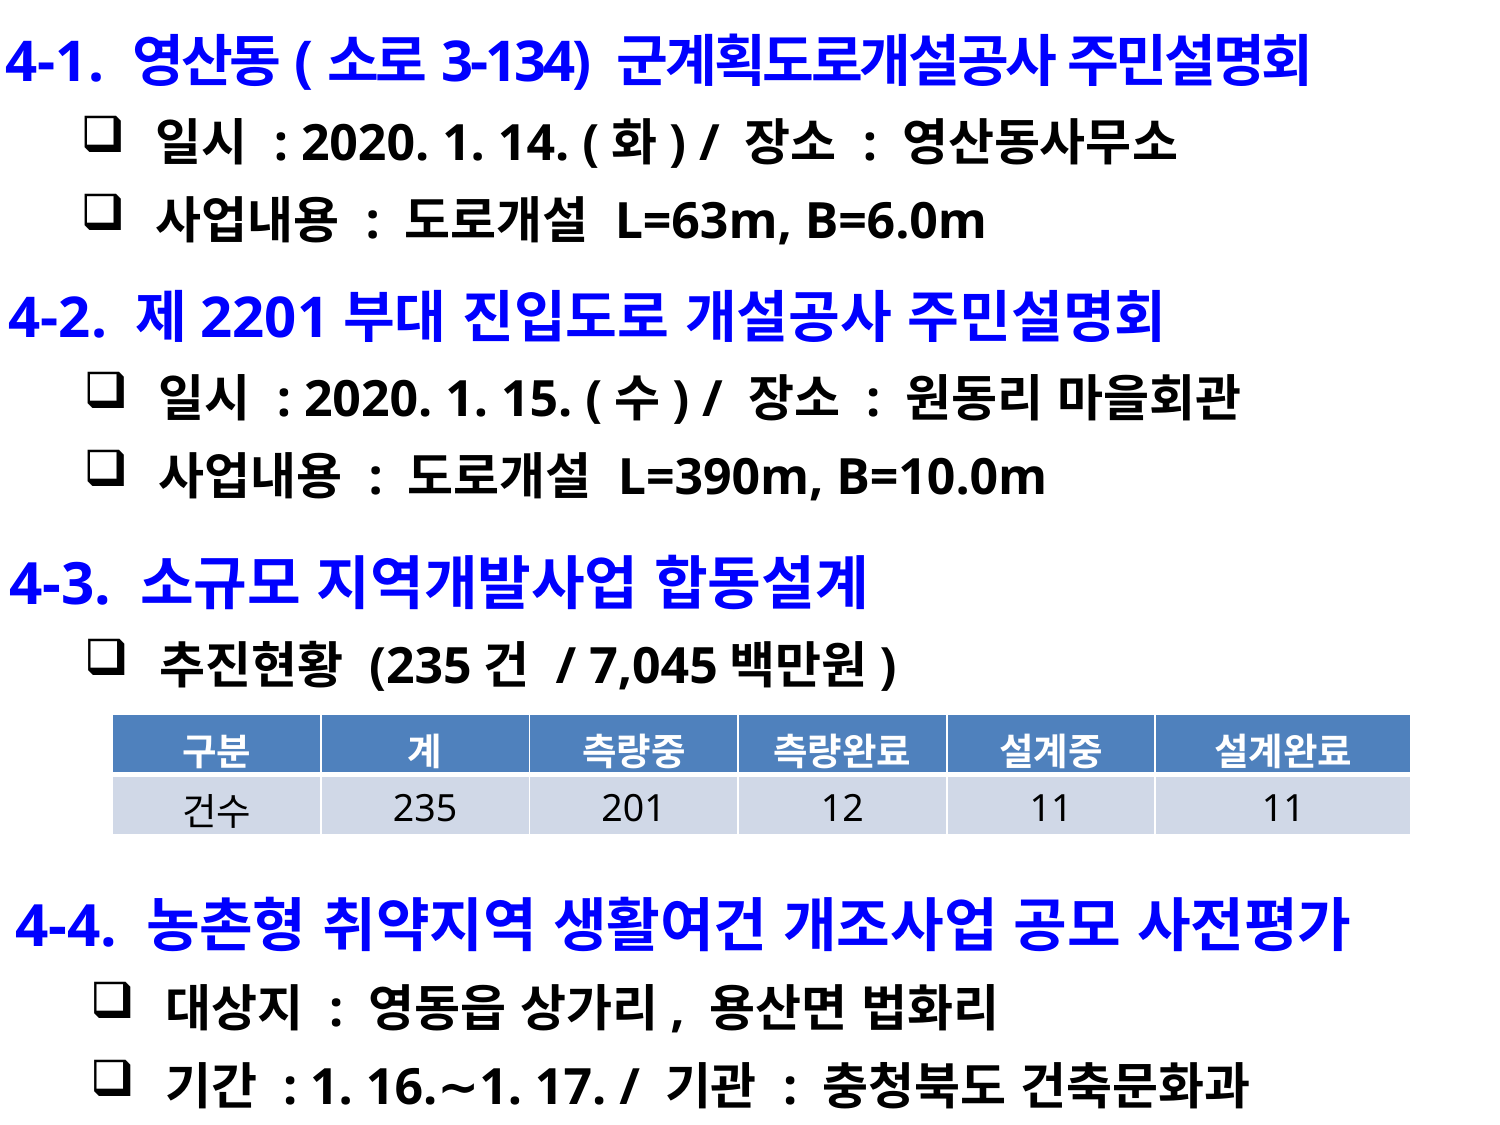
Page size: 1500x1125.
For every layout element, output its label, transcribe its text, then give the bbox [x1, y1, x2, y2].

table_cell 201 [530, 777, 737, 834]
text_box 4-1. 영산동(소로3-134) 군계획도로개설공사 주민설명회 일시 : 2020. 1. 14. (화) / 장소 : 영산동사무소 사업내용 : 도로개설 L=63m, B=6.0m [0, 0, 1421, 240]
table_cell 235 [322, 777, 529, 834]
table_header 설계중 [948, 715, 1154, 772]
table_cell 11 [948, 777, 1154, 834]
table_header 측량완료 [739, 715, 946, 772]
text_box 4-4. 농촌형 취약지역 생활여건 개조사업 공모 사전평가 대상지 : 영동읍 상가리, 용산면 법화리 기간 : 1. 16.∼1. 17. / 기관 : 충청북도 건축문화과 [0, 845, 1441, 1125]
table_header 측량중 [530, 715, 737, 772]
table_header 설계완료 [1156, 715, 1410, 772]
table_cell 11 [1156, 777, 1410, 834]
table_cell 12 [739, 777, 946, 834]
table_header 구분 [113, 715, 320, 772]
text_box 4-3. 소규모 지역개발사업 합동설계 추진현황 (235건 / 7,045백만원) [0, 503, 1435, 845]
table_header 계 [322, 715, 529, 772]
text_box 4-2. 제2201부대 진입도로 개설공사 주민설명회 일시 : 2020. 1. 15. (수) / 장소 : 원동리 마을회관 사업내용 : 도로개설 L=390m, B=10.0m [0, 240, 1424, 503]
table_cell 건수 [113, 777, 320, 834]
